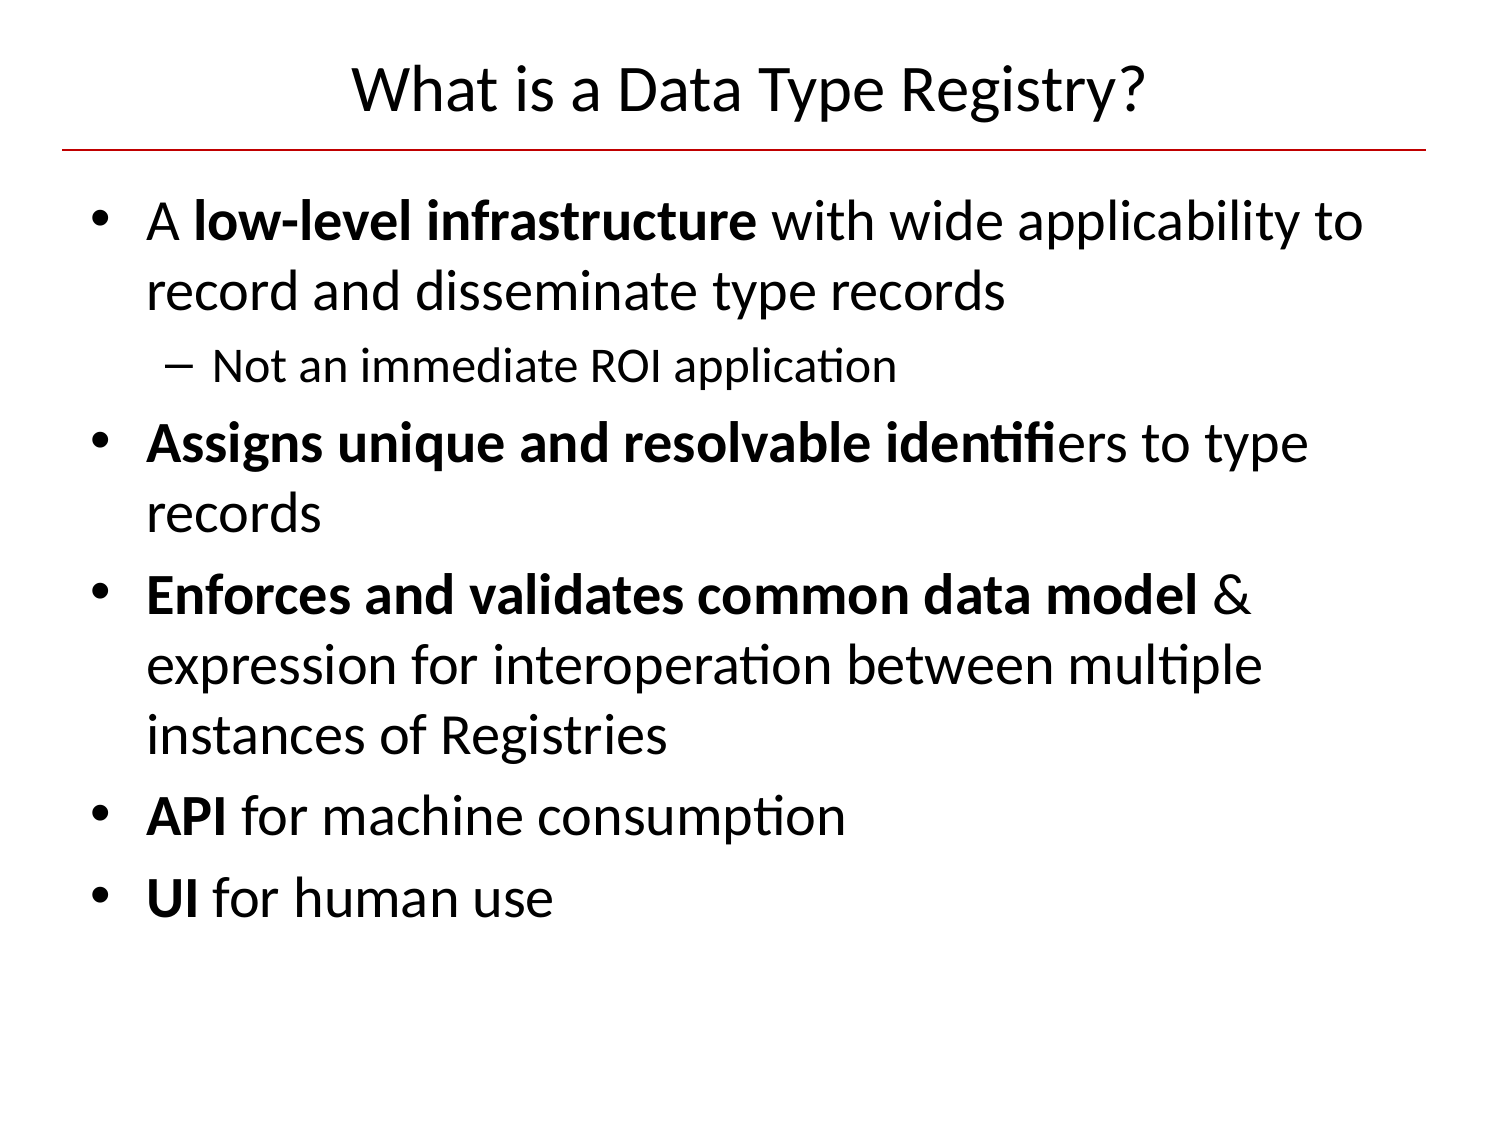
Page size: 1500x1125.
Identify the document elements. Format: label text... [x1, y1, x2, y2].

list A low-level infrastructure with wide applicability to record and disseminate type records Not an immediate ROI application Assigns unique and resolvable identifiers to type records Enforces and validates common data model & expression for interoperation between multiple instances of Registries API for machine consumption UI for human use [75, 174, 1425, 1063]
text_box What is a Data Type Registry? [74, 37, 1425, 149]
